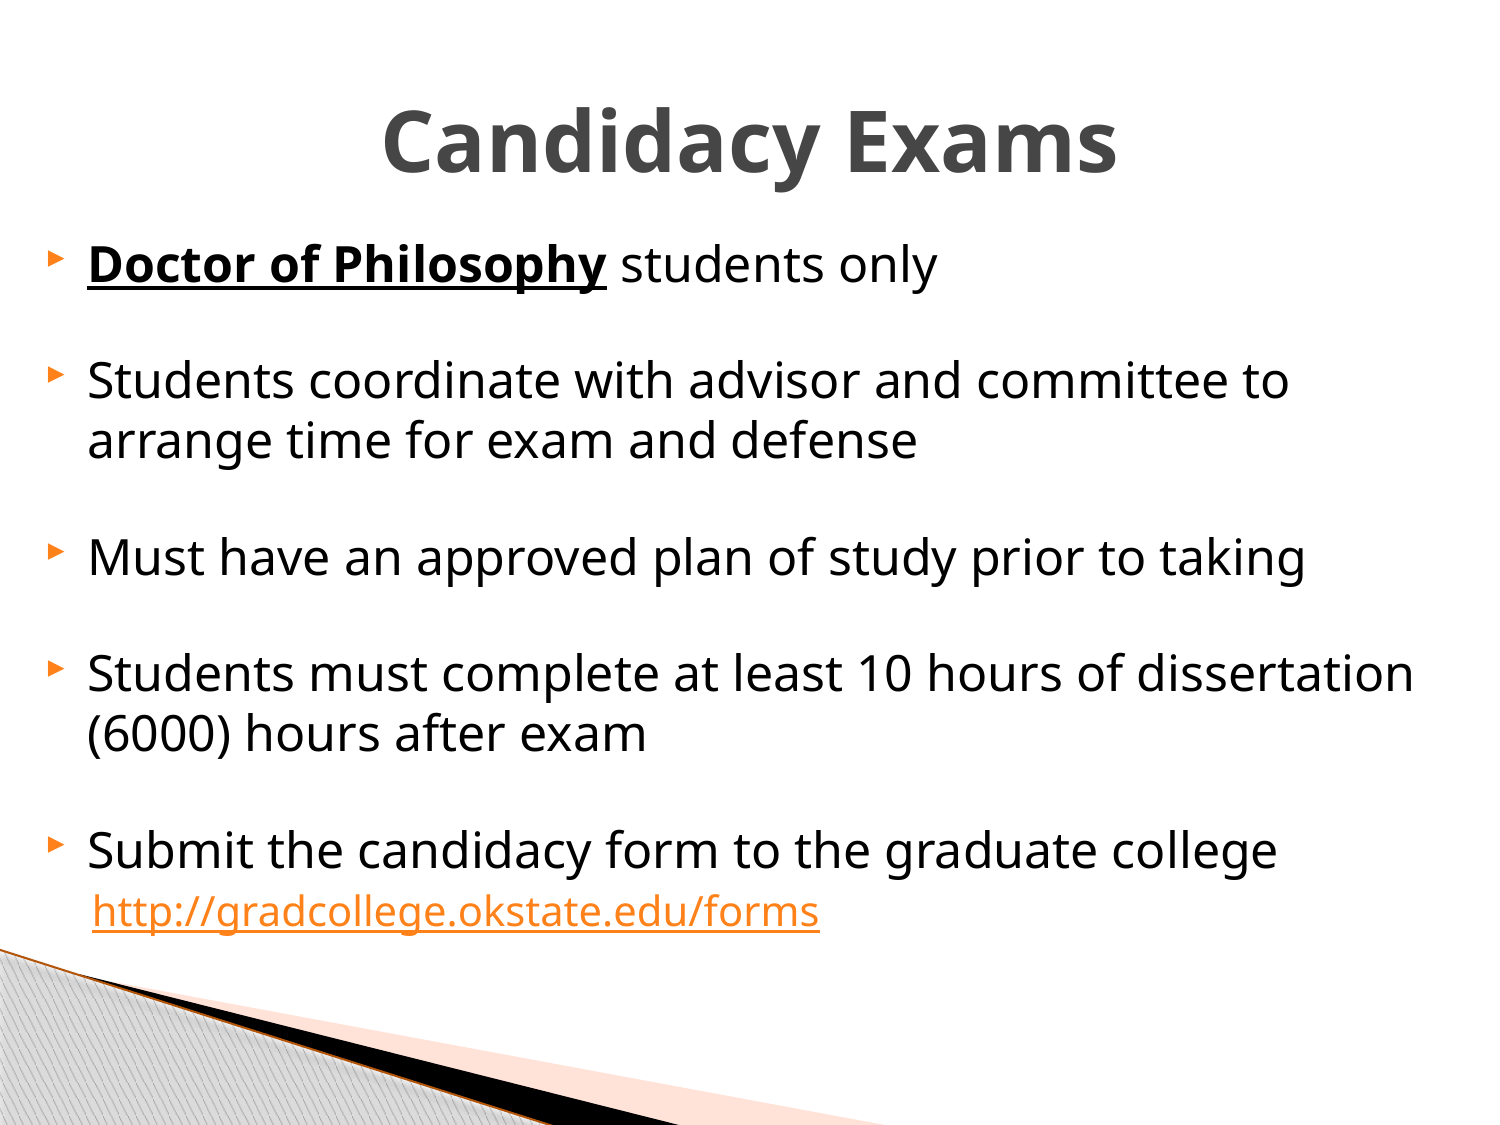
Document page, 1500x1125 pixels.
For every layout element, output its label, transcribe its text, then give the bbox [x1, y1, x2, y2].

list Doctor of Philosophy students only Students coordinate with advisor and committee to arrange time for exam and defense Must have an approved plan of study prior to taking Students must complete at least 10 hours of dissertation (6000) hours after exam Submit the candidacy form to the graduate college http://gradcollege.okstate.edu/forms [12, 224, 1500, 986]
title Candidacy Exams [75, 45, 1425, 233]
